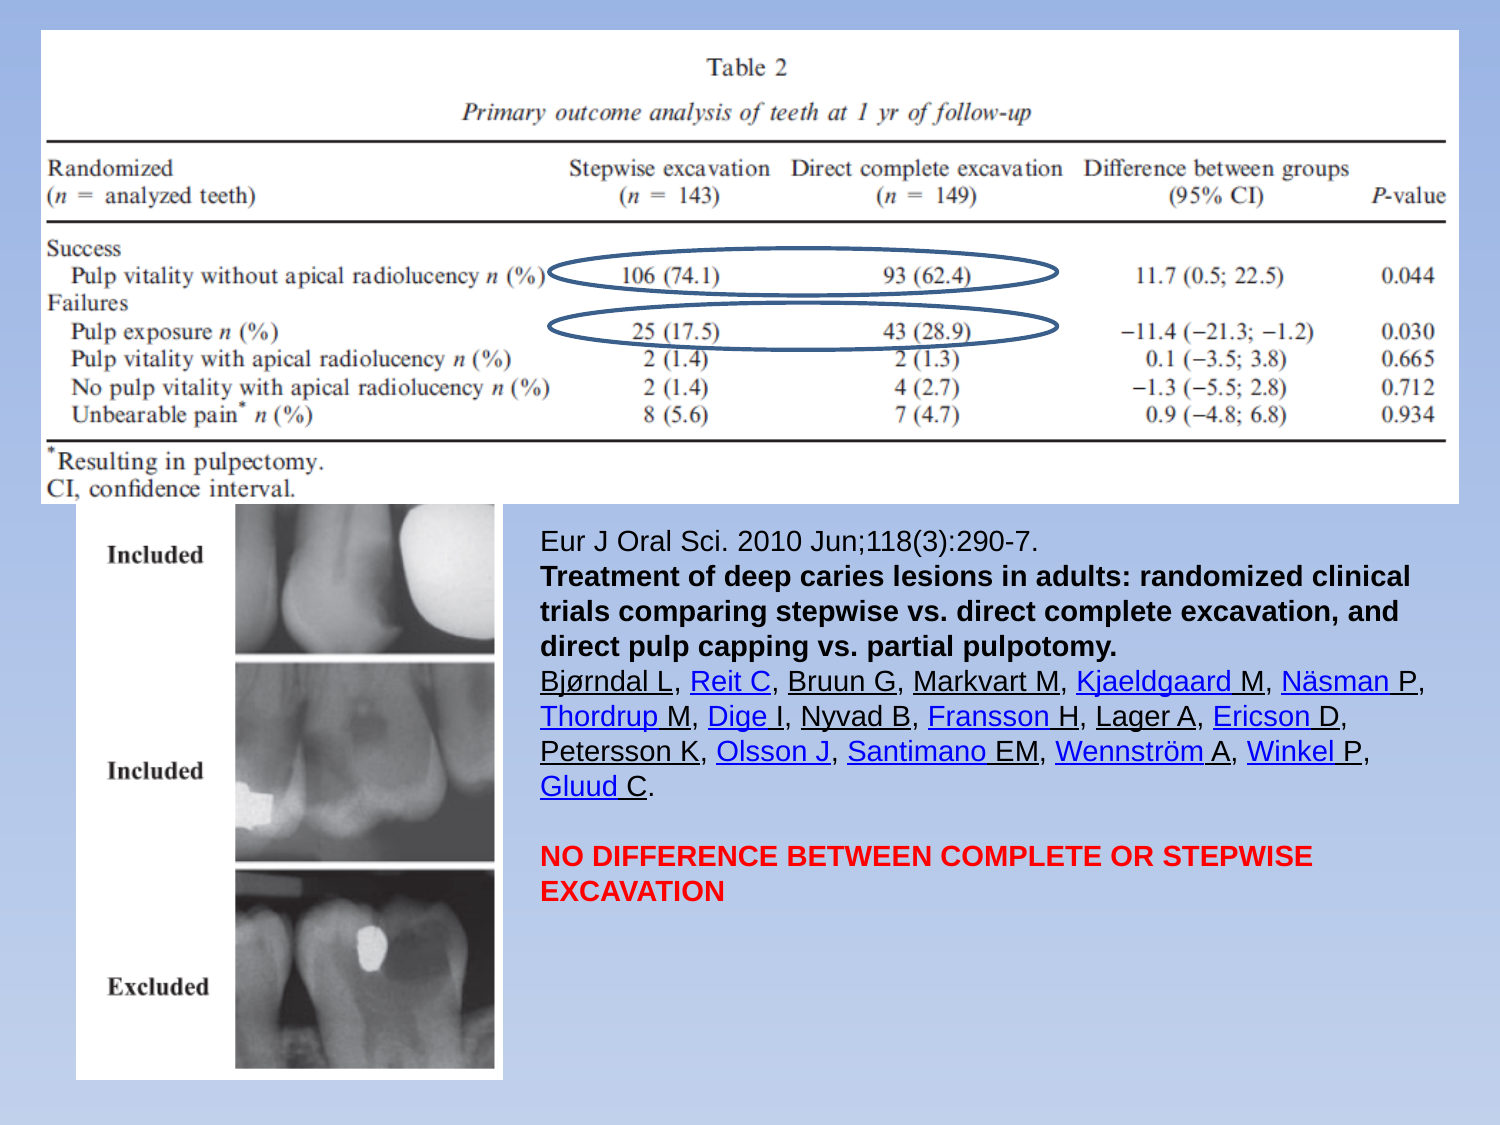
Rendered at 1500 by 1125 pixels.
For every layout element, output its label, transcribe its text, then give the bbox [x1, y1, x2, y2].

picture [41, 30, 1459, 1080]
text_box Eur J Oral Sci. 2010 Jun;118(3):290-7. Treatment of deep caries lesions in adults: randomized clinical trials comparing stepwise vs. direct complete excavation, and direct pulp capping vs. partial pulpotomy. Bjørndal L, Reit C, Bruun G, Markvart M, Kjaeldgaard M, Näsman P, Thordrup M, Dige I, Nyvad B, Fransson H, Lager A, Ericson D, Petersson K, Olsson J, Santimano EM, Wennström A, Winkel P, Gluud C. NO DIFFERENCE BETWEEN COMPLETE OR STEPWISE EXCAVATION [525, 515, 1462, 915]
